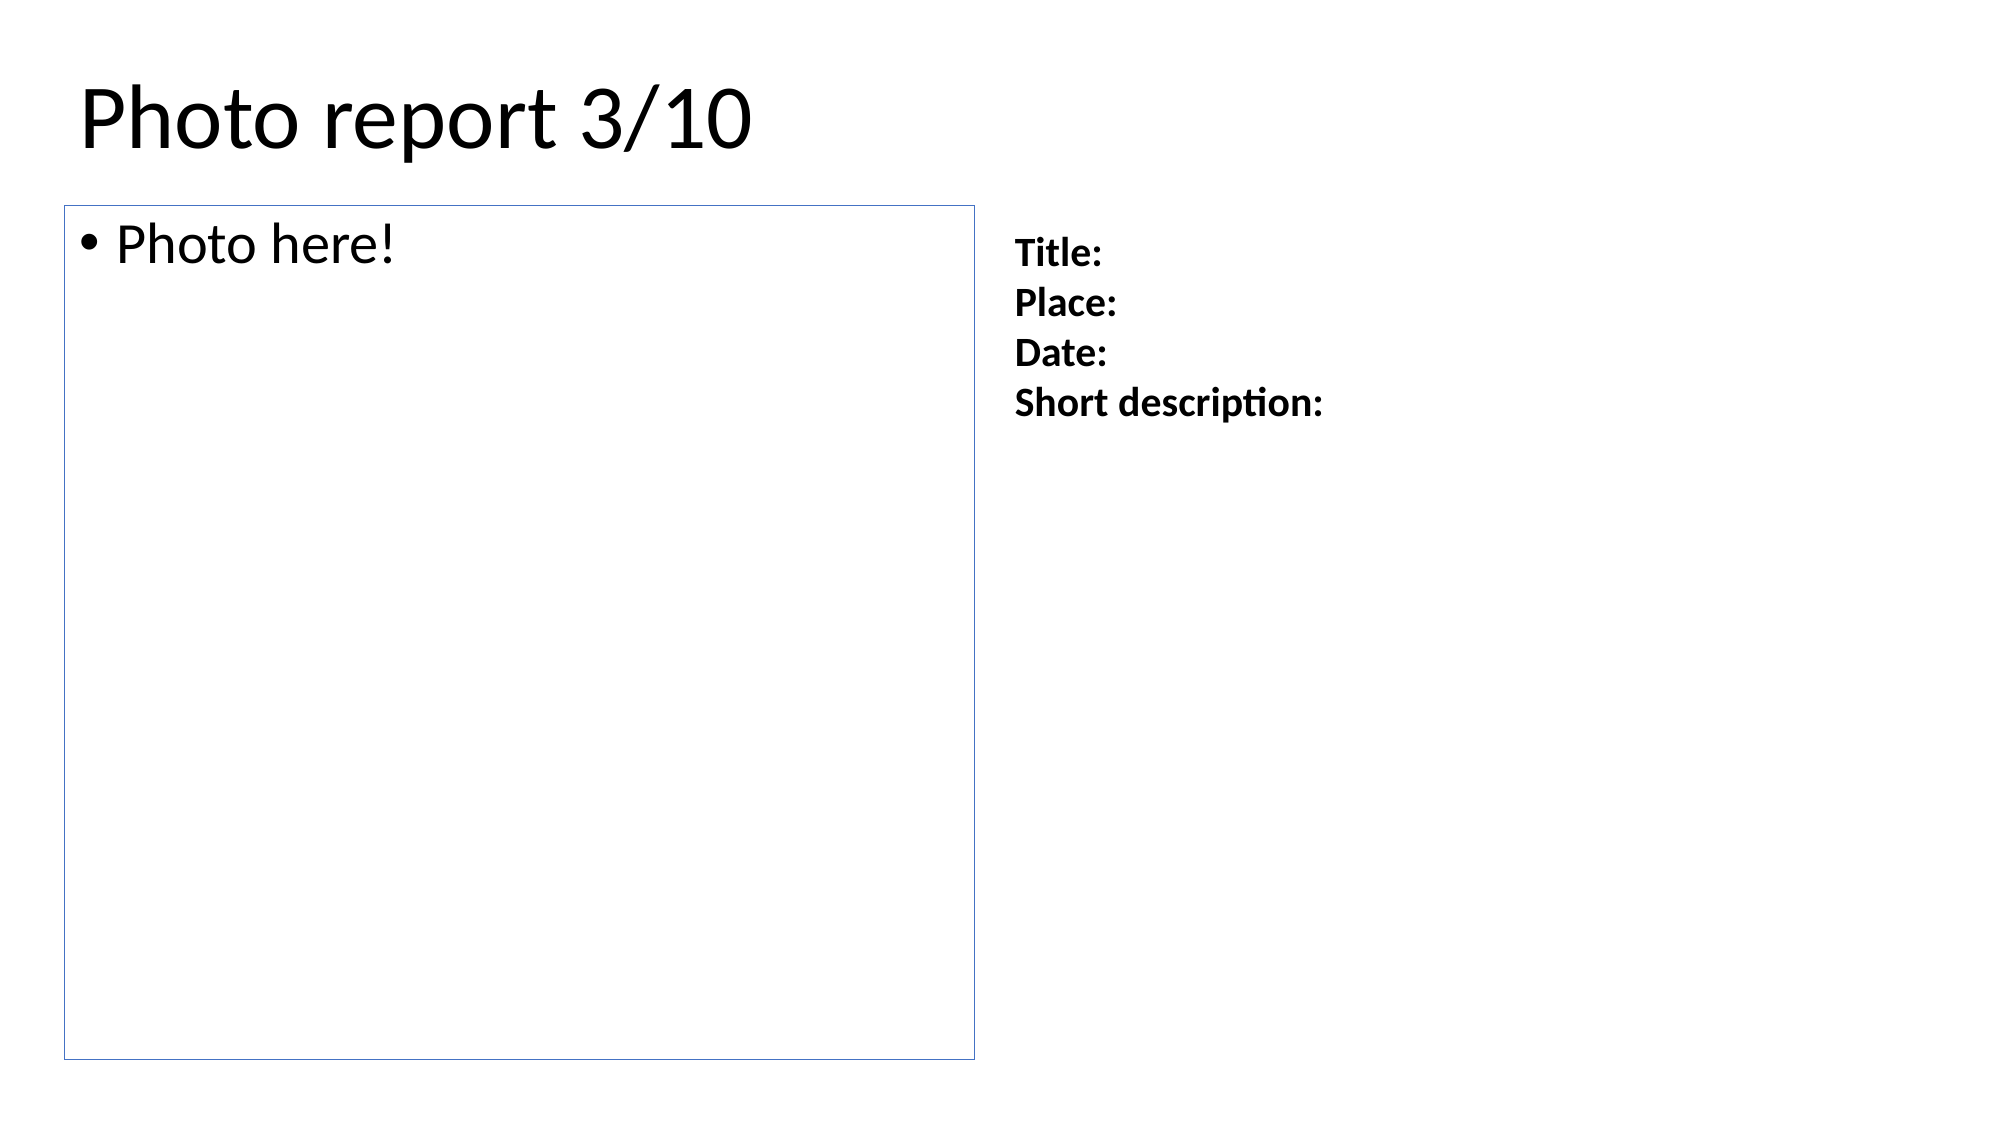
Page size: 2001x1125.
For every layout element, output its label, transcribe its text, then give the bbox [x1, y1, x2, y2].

title Photo report 3/10 [64, 52, 816, 186]
text_box Title: Place: Date: Short description: [999, 217, 1864, 483]
list Photo here! [64, 205, 975, 1060]
